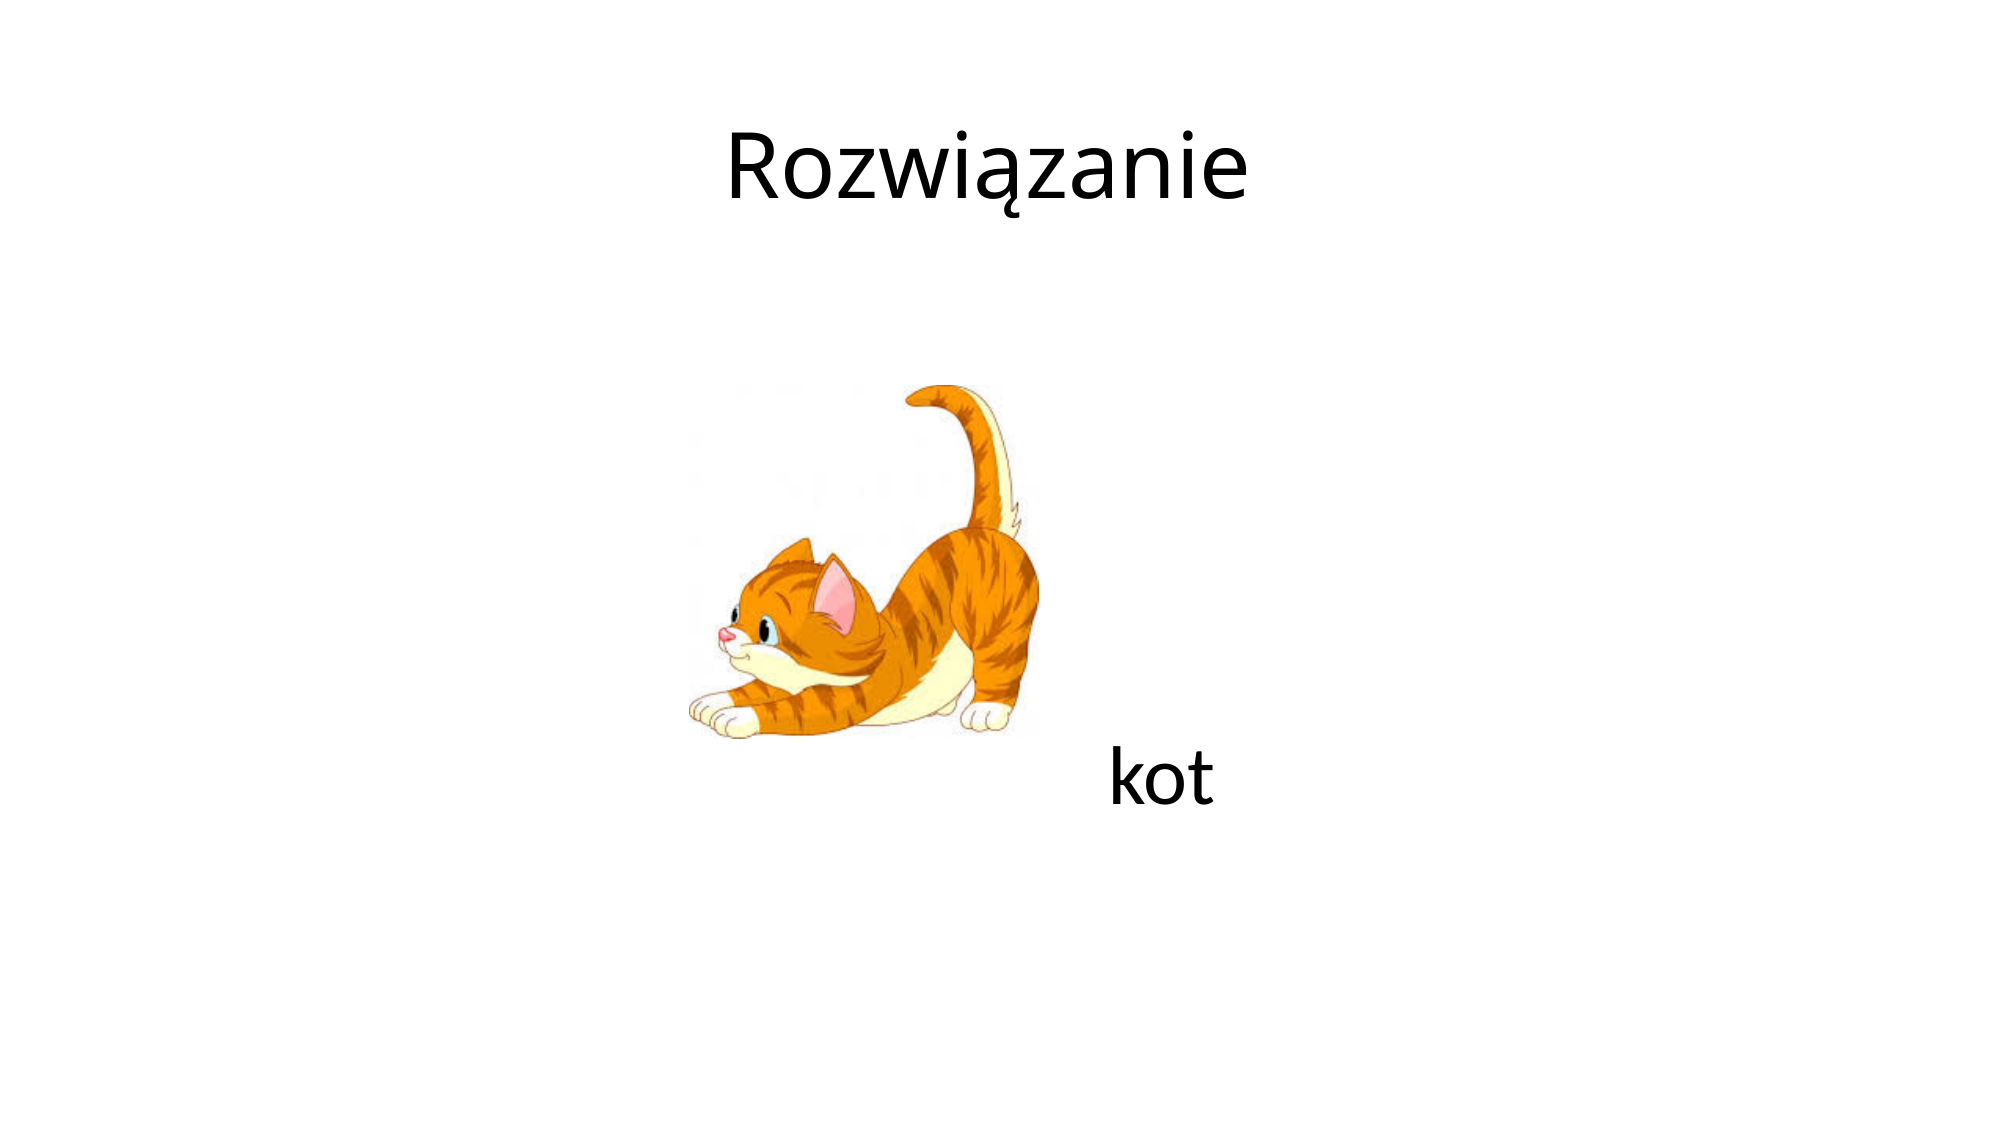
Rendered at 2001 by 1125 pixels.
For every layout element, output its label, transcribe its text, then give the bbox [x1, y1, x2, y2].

title Rozwiązanie [137, 59, 1863, 278]
list kot [137, 299, 1863, 1014]
picture [689, 385, 1039, 739]
